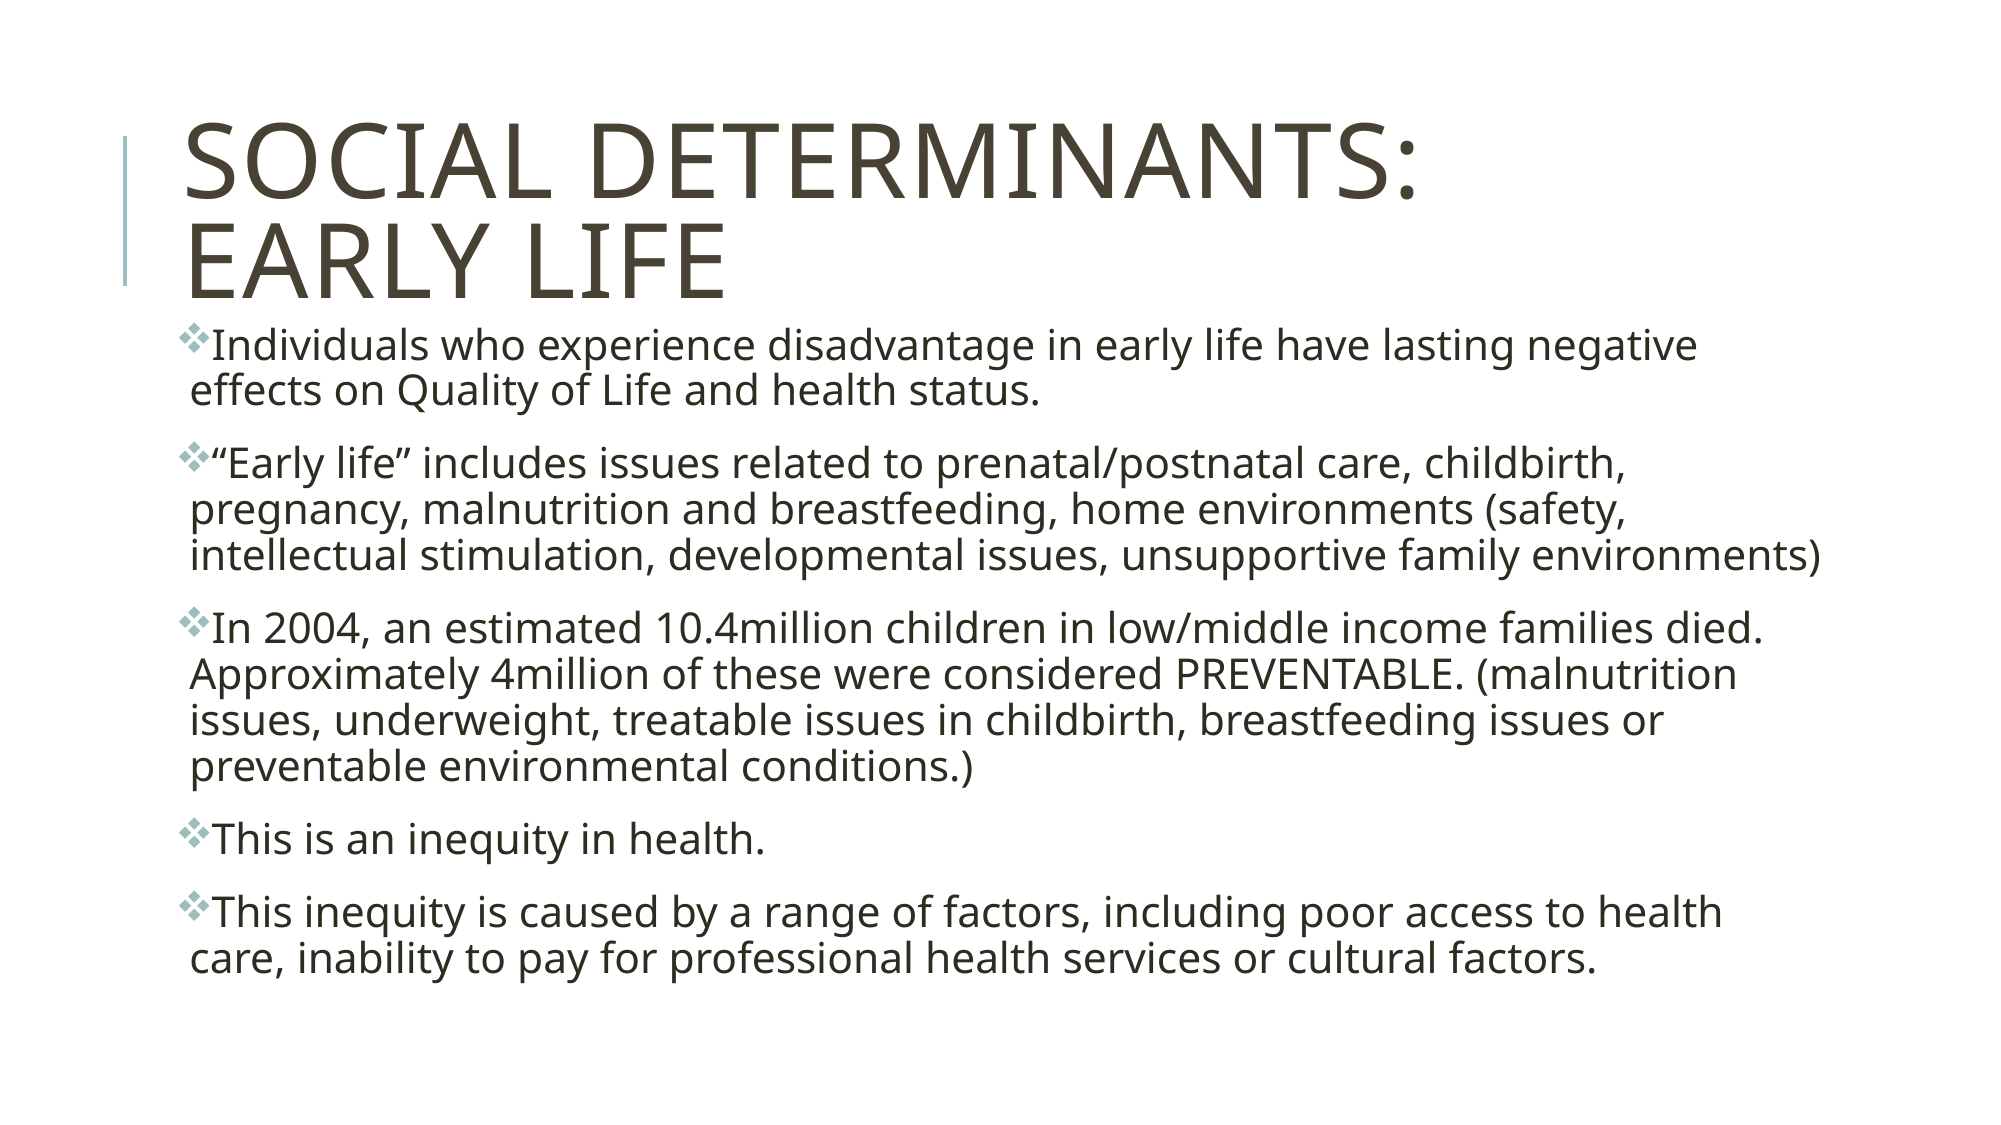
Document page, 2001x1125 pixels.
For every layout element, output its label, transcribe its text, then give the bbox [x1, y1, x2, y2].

title Social determinants: early life [168, 96, 1763, 315]
list Individuals who experience disadvantage in early life have lasting negative effects on Quality of Life and health status. “Early life” includes issues related to prenatal/postnatal care, childbirth, pregnancy, malnutrition and breastfeeding, home environments (safety, intellectual stimulation, developmental issues, unsupportive family environments) In 2004, an estimated 10.4million children in low/middle income families died. Approximately 4million of these were considered PREVENTABLE. (malnutrition issues, underweight, treatable issues in childbirth, breastfeeding issues or preventable environmental conditions.) This is an inequity in health. This inequity is caused by a range of factors, including poor access to health care, inability to pay for professional health services or cultural factors. [168, 315, 1832, 1035]
